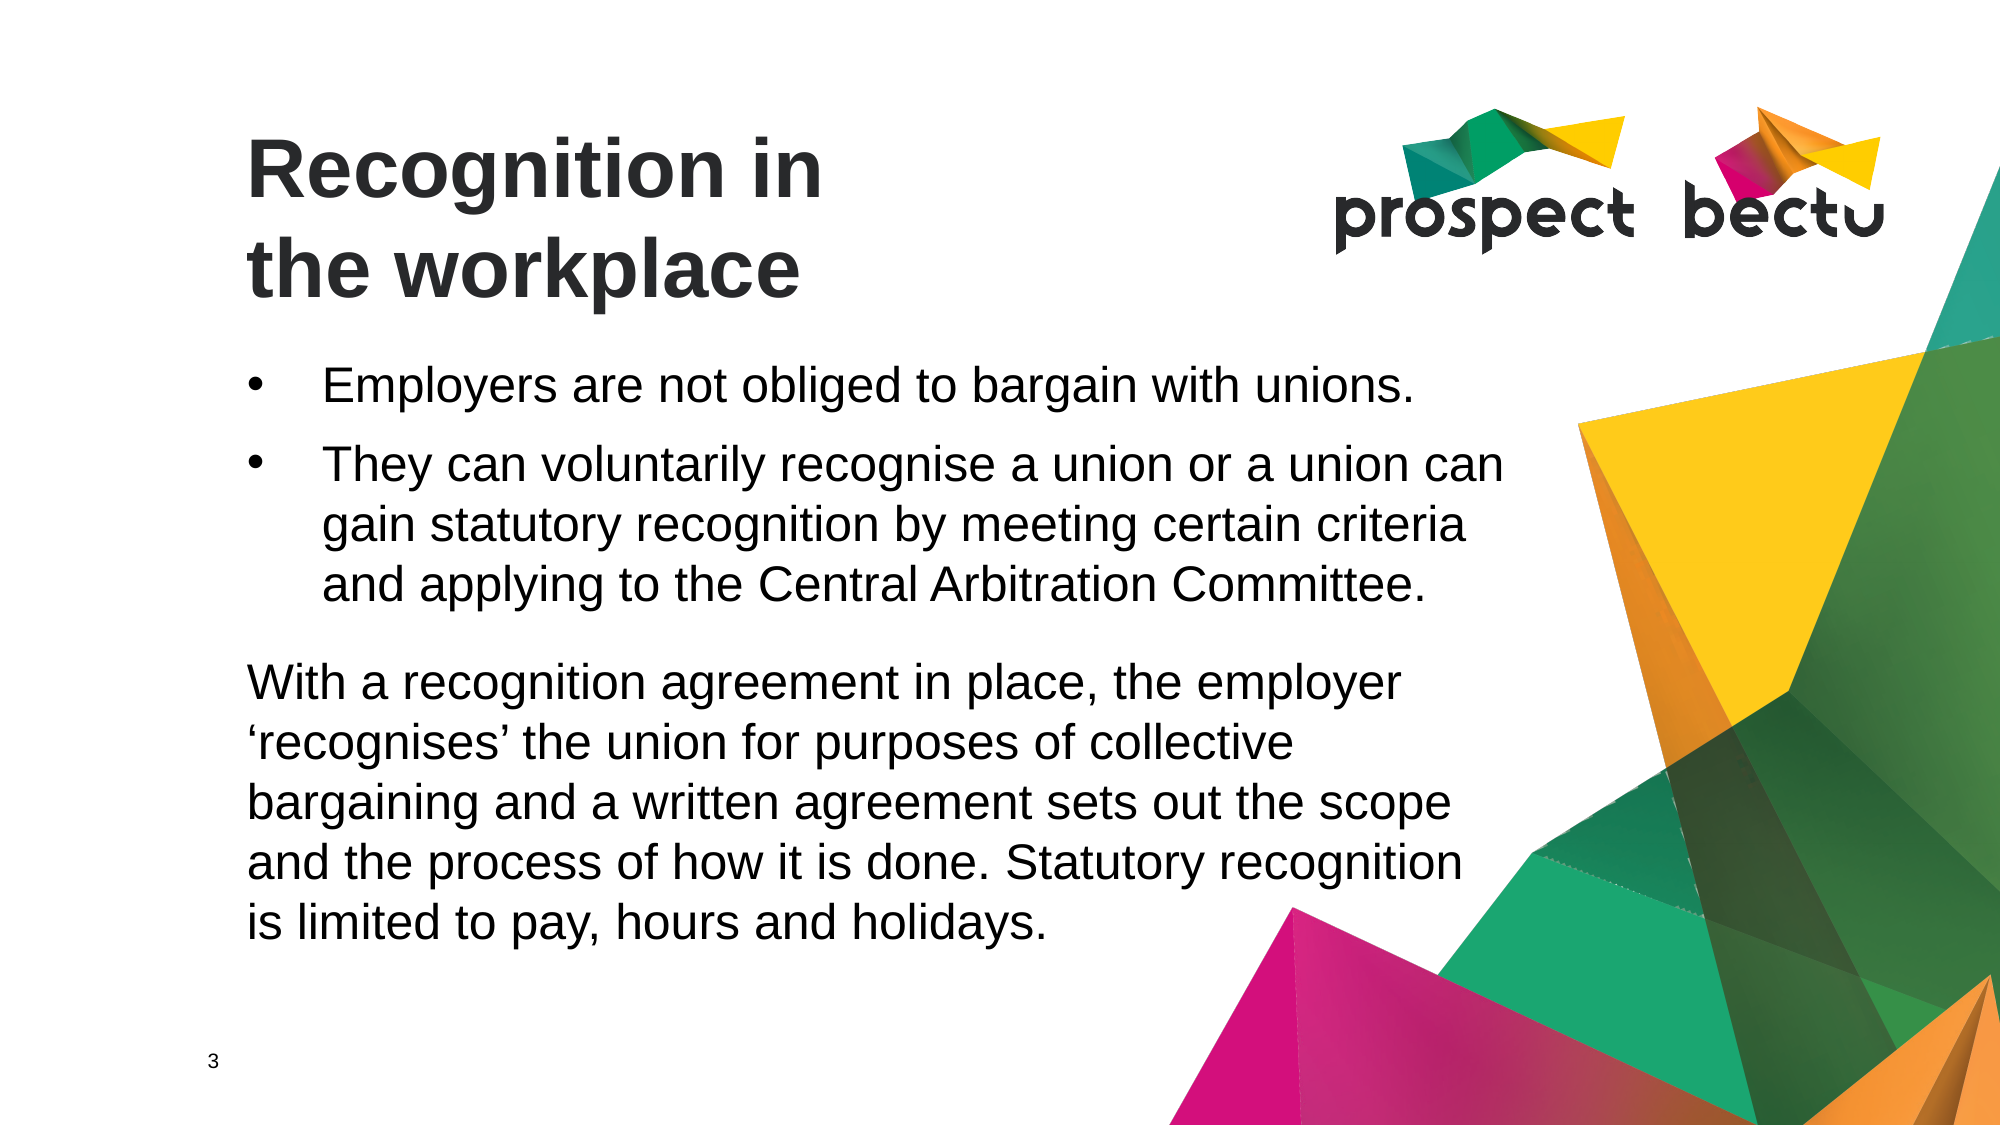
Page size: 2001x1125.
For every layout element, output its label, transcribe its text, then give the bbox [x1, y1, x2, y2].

text_box Employers are not obliged to bargain with unions. They can voluntarily recognise a union or a union can gain statutory recognition by meeting certain criteria and applying to the Central Arbitration Committee. [246, 352, 1543, 622]
picture [1169, 0, 2000, 1125]
title Recognition in the workplace [246, 41, 928, 315]
text_box With a recognition agreement in place, the employer ‘recognises’ the union for purposes of collective bargaining and a written agreement sets out the scope and the process of how it is done. Statutory recognition is limited to pay, hours and holidays. [246, 649, 1484, 950]
